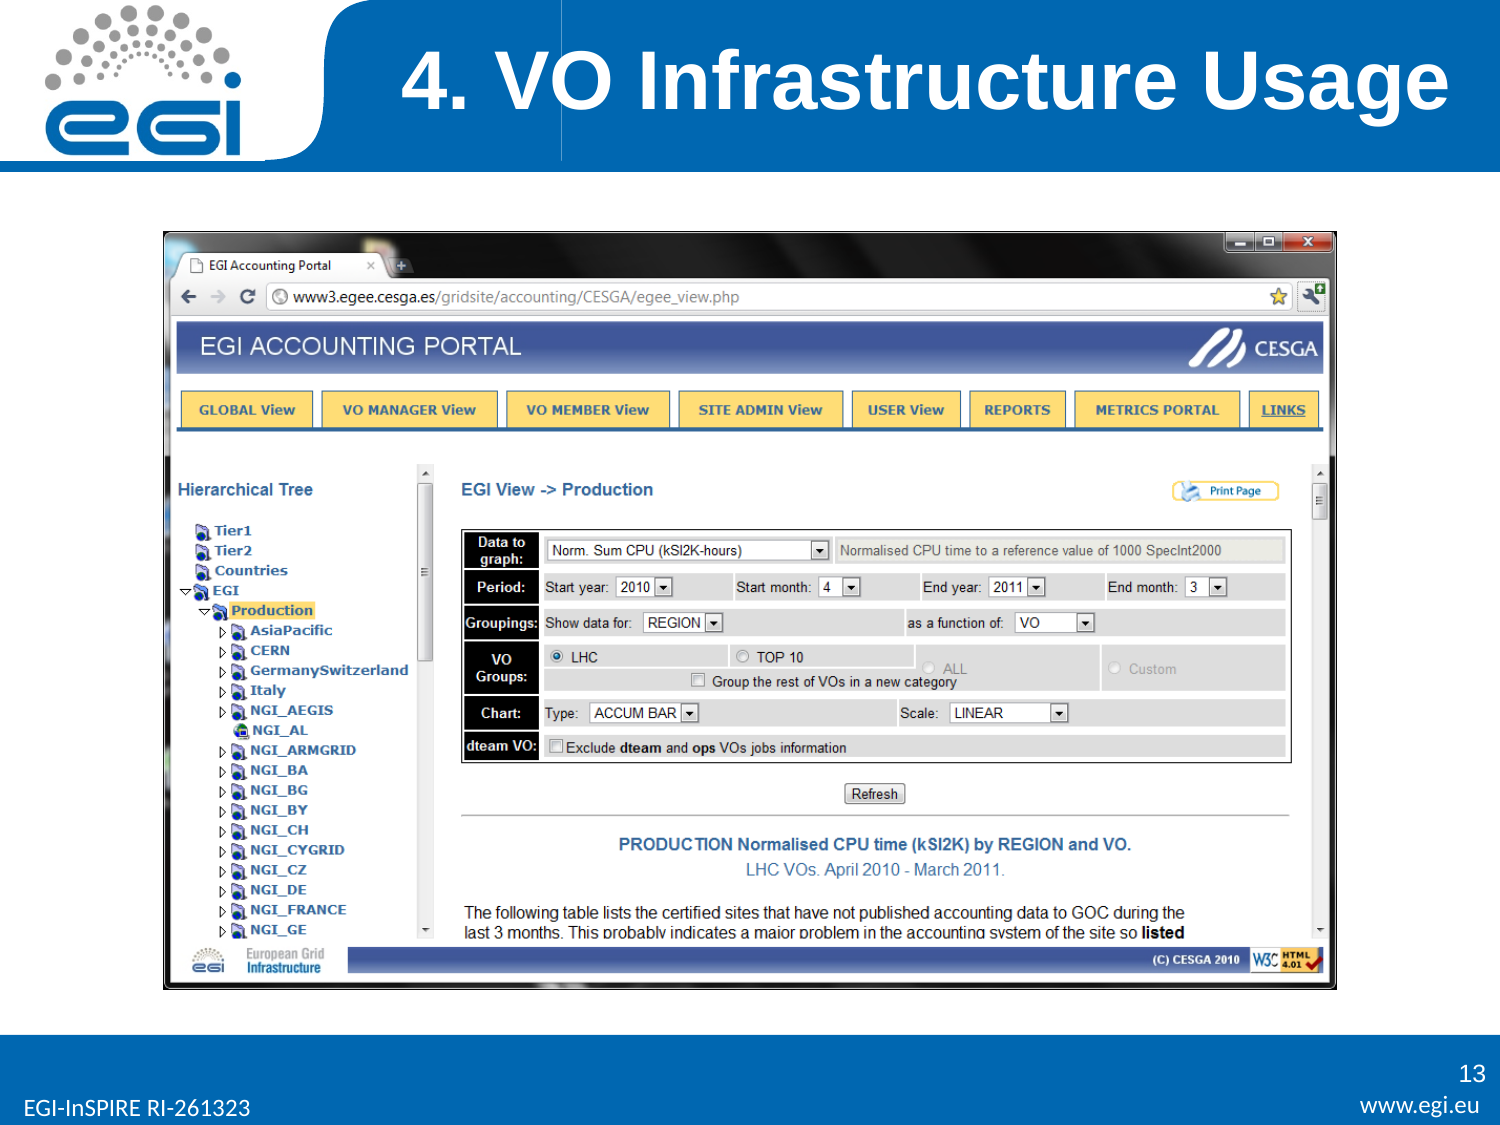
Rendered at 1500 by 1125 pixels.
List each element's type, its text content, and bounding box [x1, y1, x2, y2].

text_box 4. VO Infrastructure Usage [336, 19, 1500, 161]
slide_number 13 [1151, 1042, 1500, 1103]
picture [163, 231, 1337, 991]
picture [0, 0, 265, 161]
